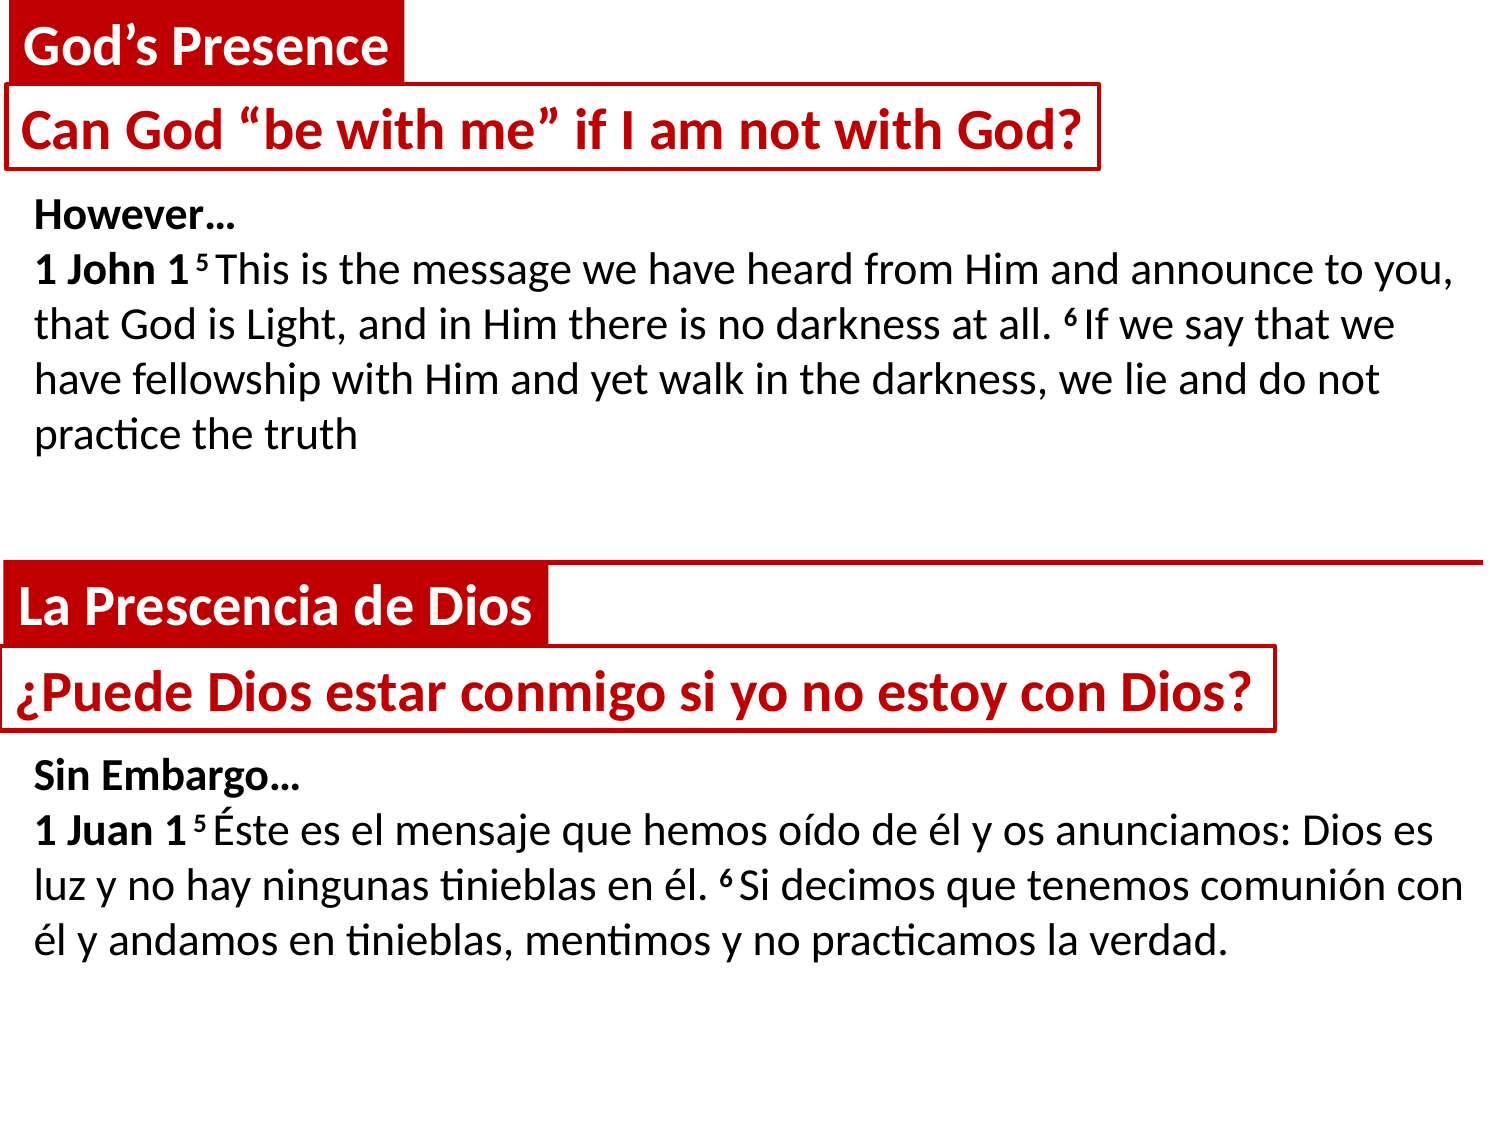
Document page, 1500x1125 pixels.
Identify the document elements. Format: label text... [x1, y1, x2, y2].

text_box Can God “be with me” if I am not with God? [6, 84, 1099, 170]
text_box Sin Embargo… 1 Juan 1 5 Éste es el mensaje que hemos oído de él y os anunciamos: Dios es luz y no hay ningunas tinieblas en él. 6 Si decimos que tenemos comunión con él y andamos en tinieblas, mentimos y no practicamos la verdad. [18, 737, 1481, 973]
text_box However… 1 John 1 5 This is the message we have heard from Him and announce to you, that God is Light, and in Him there is no darkness at all. 6 If we say that we have fellowship with Him and yet walk in the darkness, we lie and do not practice the truth [19, 176, 1481, 467]
text_box God’s Presence [9, 0, 405, 84]
text_box ¿Puede Dios estar conmigo si yo no estoy con Dios? [0, 645, 1275, 731]
text_box La Prescencia de Dios [3, 560, 549, 645]
